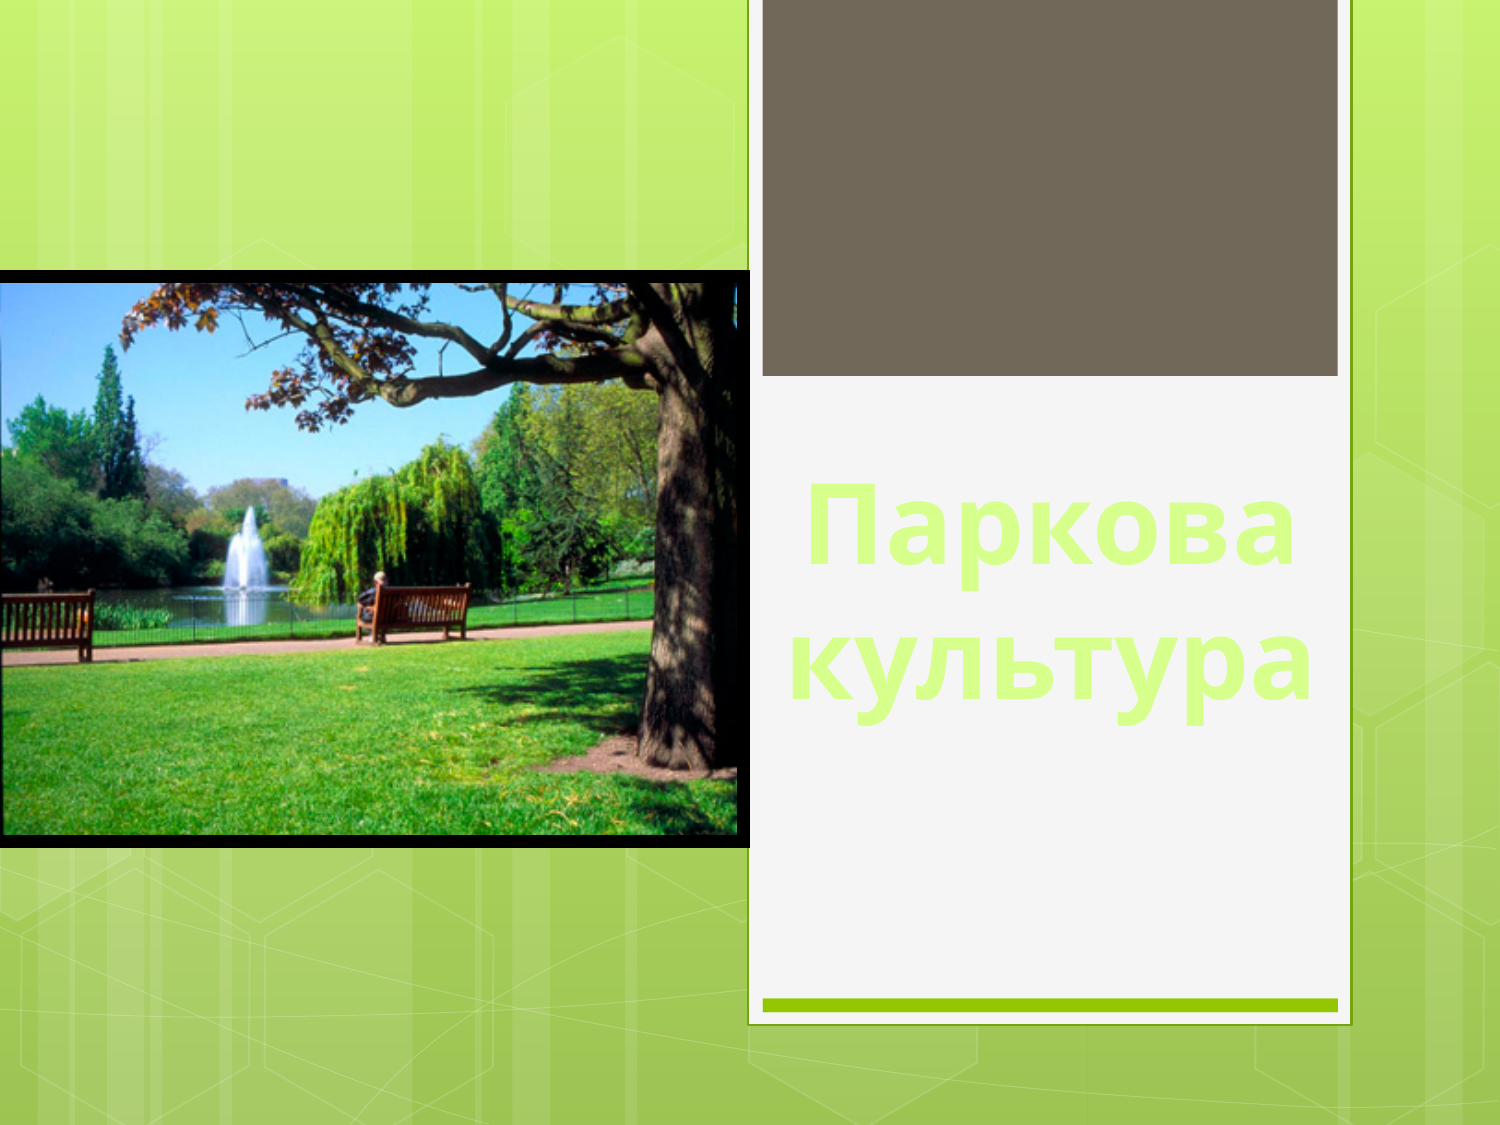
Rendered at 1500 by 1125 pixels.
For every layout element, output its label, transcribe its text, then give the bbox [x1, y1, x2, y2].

picture [0, 282, 738, 836]
text_box Паркова культура [750, 444, 1353, 730]
